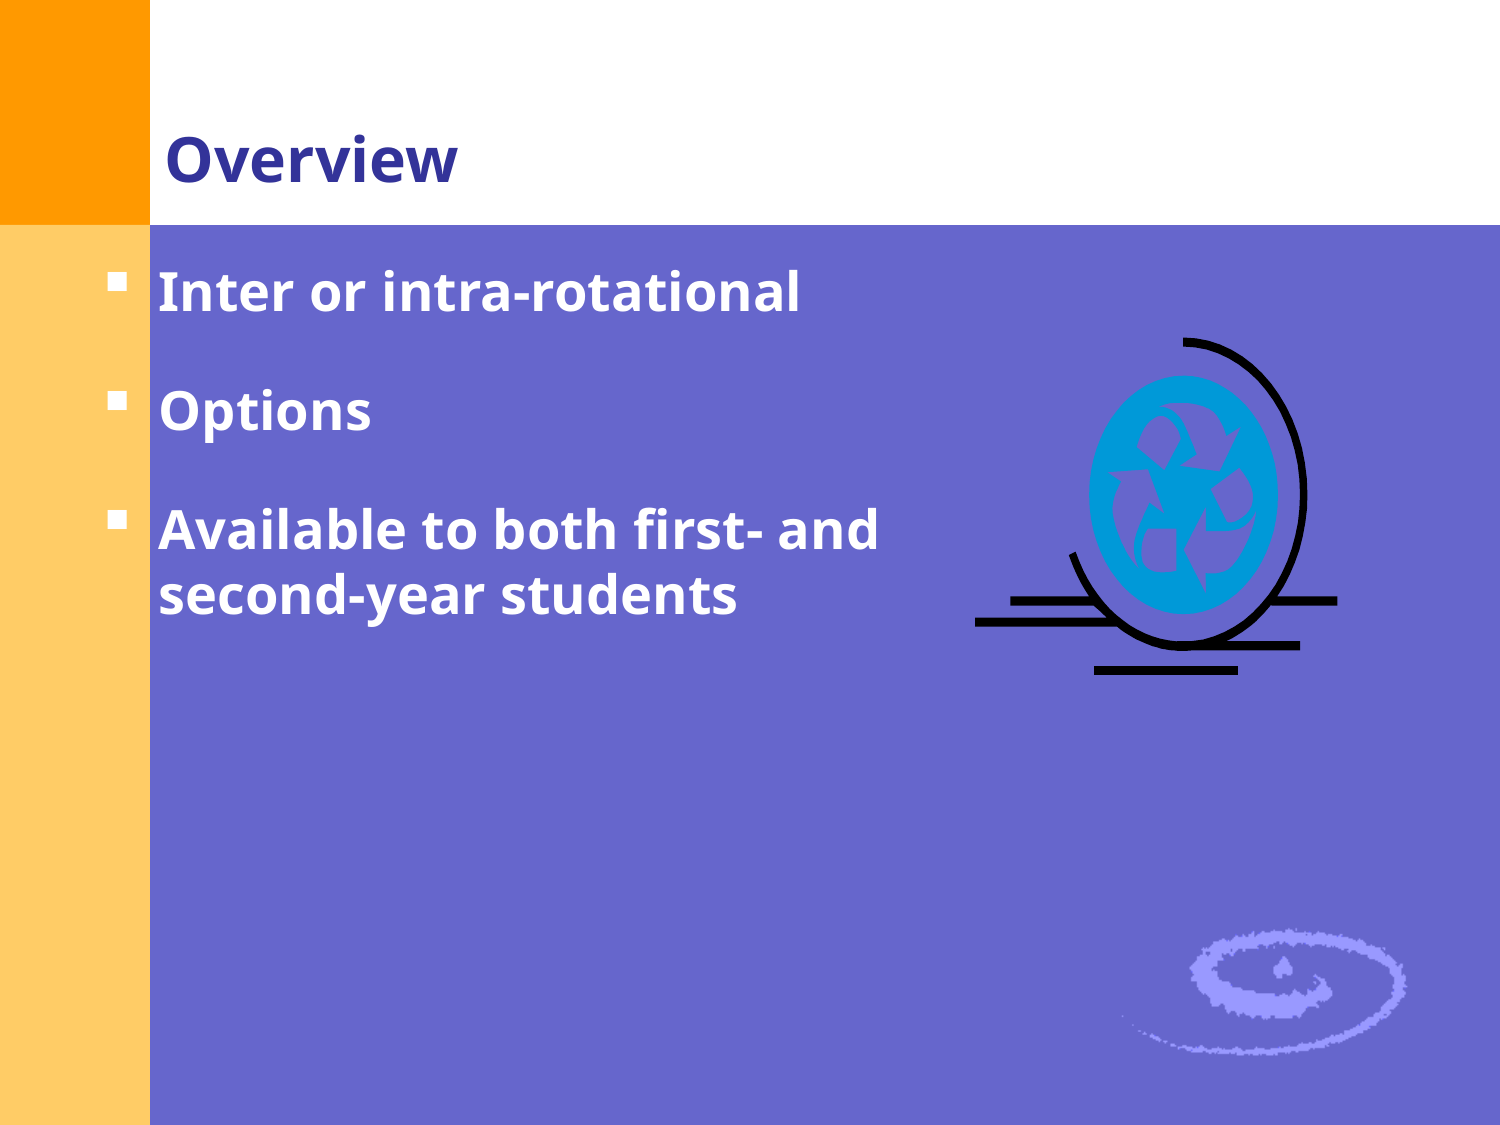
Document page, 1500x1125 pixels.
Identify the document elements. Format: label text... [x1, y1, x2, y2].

text_box Overview [149, 112, 1500, 250]
picture [1100, 912, 1437, 1072]
picture [974, 337, 1338, 676]
text_box Inter or intra-rotational Options Available to both first- and second-year students [87, 249, 1038, 993]
